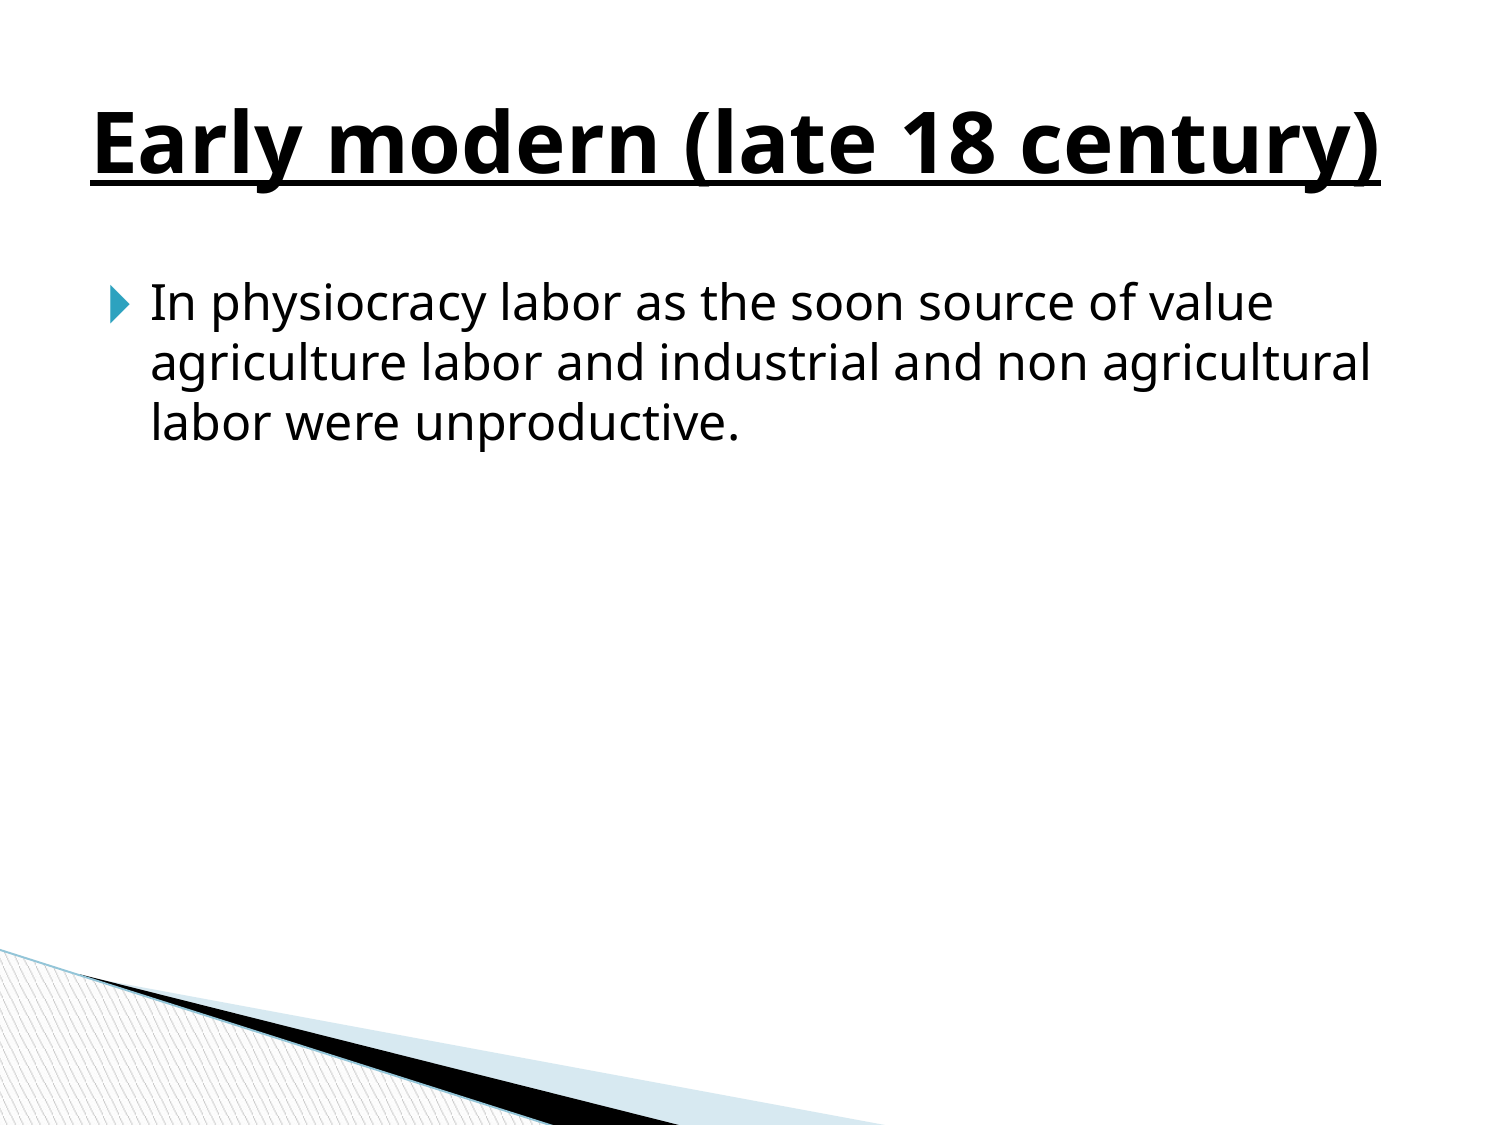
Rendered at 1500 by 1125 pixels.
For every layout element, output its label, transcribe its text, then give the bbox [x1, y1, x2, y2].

list In physiocracy labor as the soon source of value agriculture labor and industrial and non agricultural labor were unproductive. [75, 262, 1425, 513]
title Early modern (late 18 century) [75, 45, 1425, 233]
